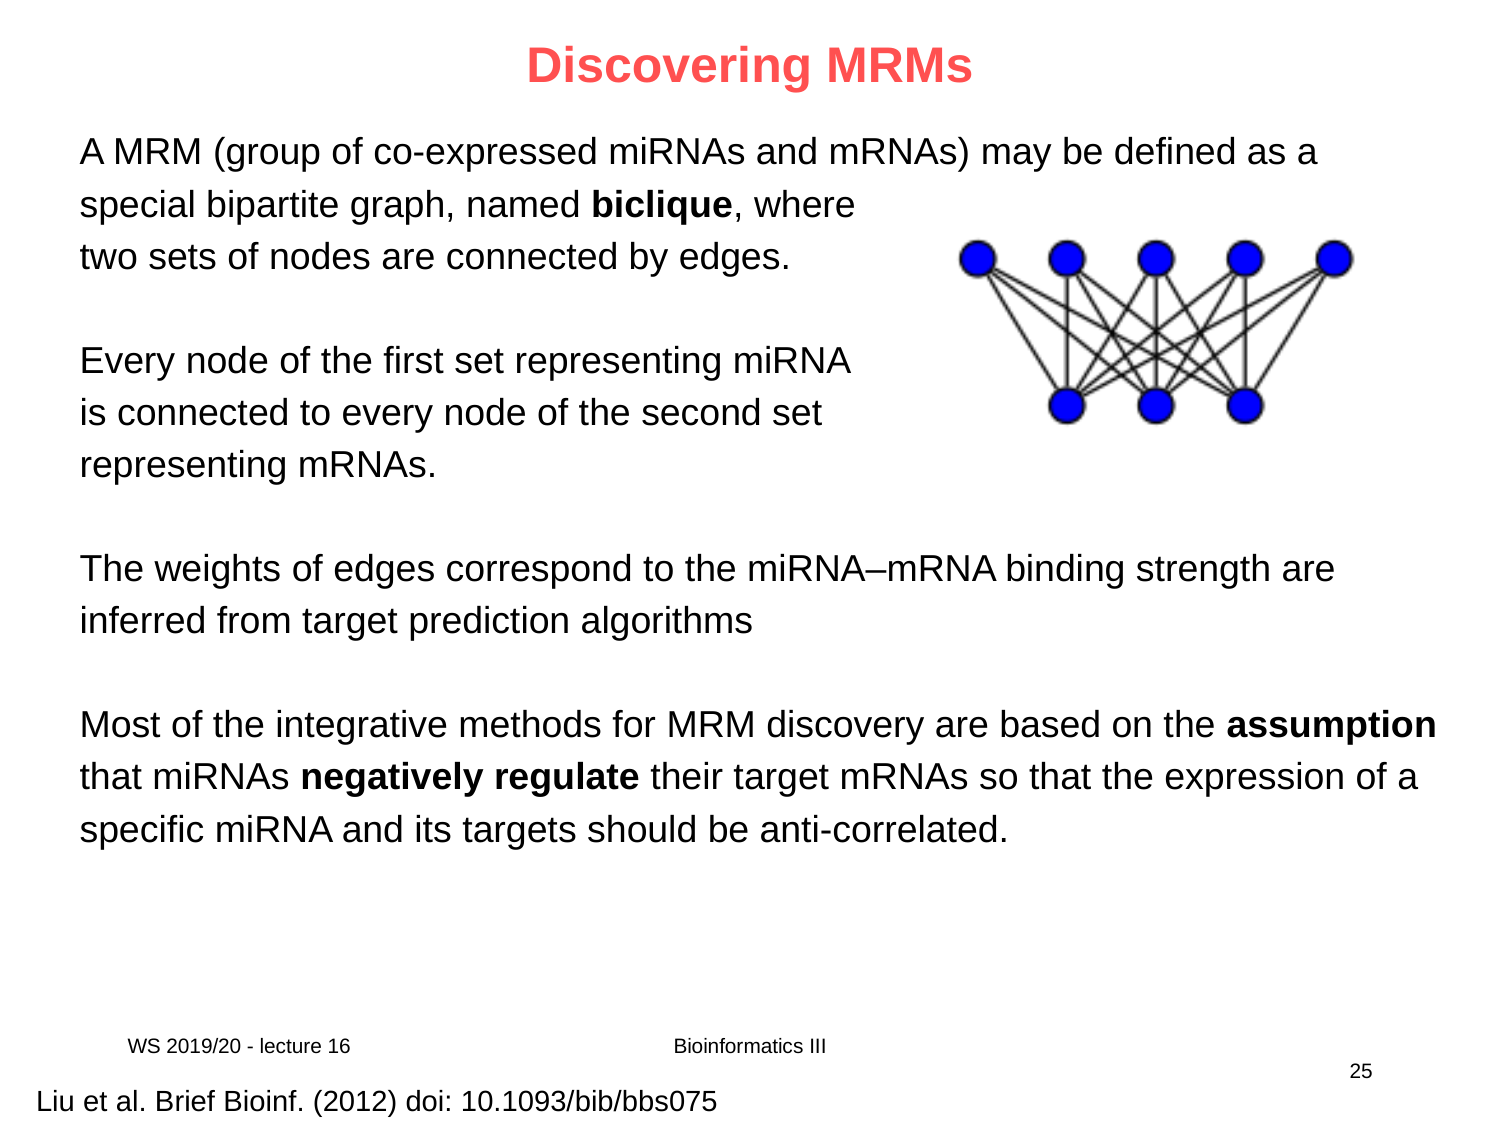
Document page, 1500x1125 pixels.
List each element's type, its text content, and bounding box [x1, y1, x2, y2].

title Discovering MRMs [41, 24, 1459, 100]
slide_number 25 [1074, 1024, 1388, 1101]
picture [950, 231, 1365, 435]
text_box A MRM (group of co-expressed miRNAs and mRNAs) may be defined as a special bipartite graph, named biclique, where two sets of nodes are connected by edges. Every node of the first set representing miRNA is connected to every node of the second set representing mRNAs. The weights of edges correspond to the miRNA–mRNA binding strength are inferred from target prediction algorithms Most of the integrative methods for MRM discovery are based on the assumption that miRNAs negatively regulate their target mRNAs so that the expression of a specific miRNA and its targets should be anti-correlated. [64, 112, 1459, 857]
slide_number WS 2019/20 - lecture 16 [112, 1024, 426, 1101]
footer Bioinformatics III [512, 1024, 988, 1074]
text_box Liu et al. Brief Bioinf. (2012) doi: 10.1093/bib/bbs075 [21, 1074, 1500, 1125]
